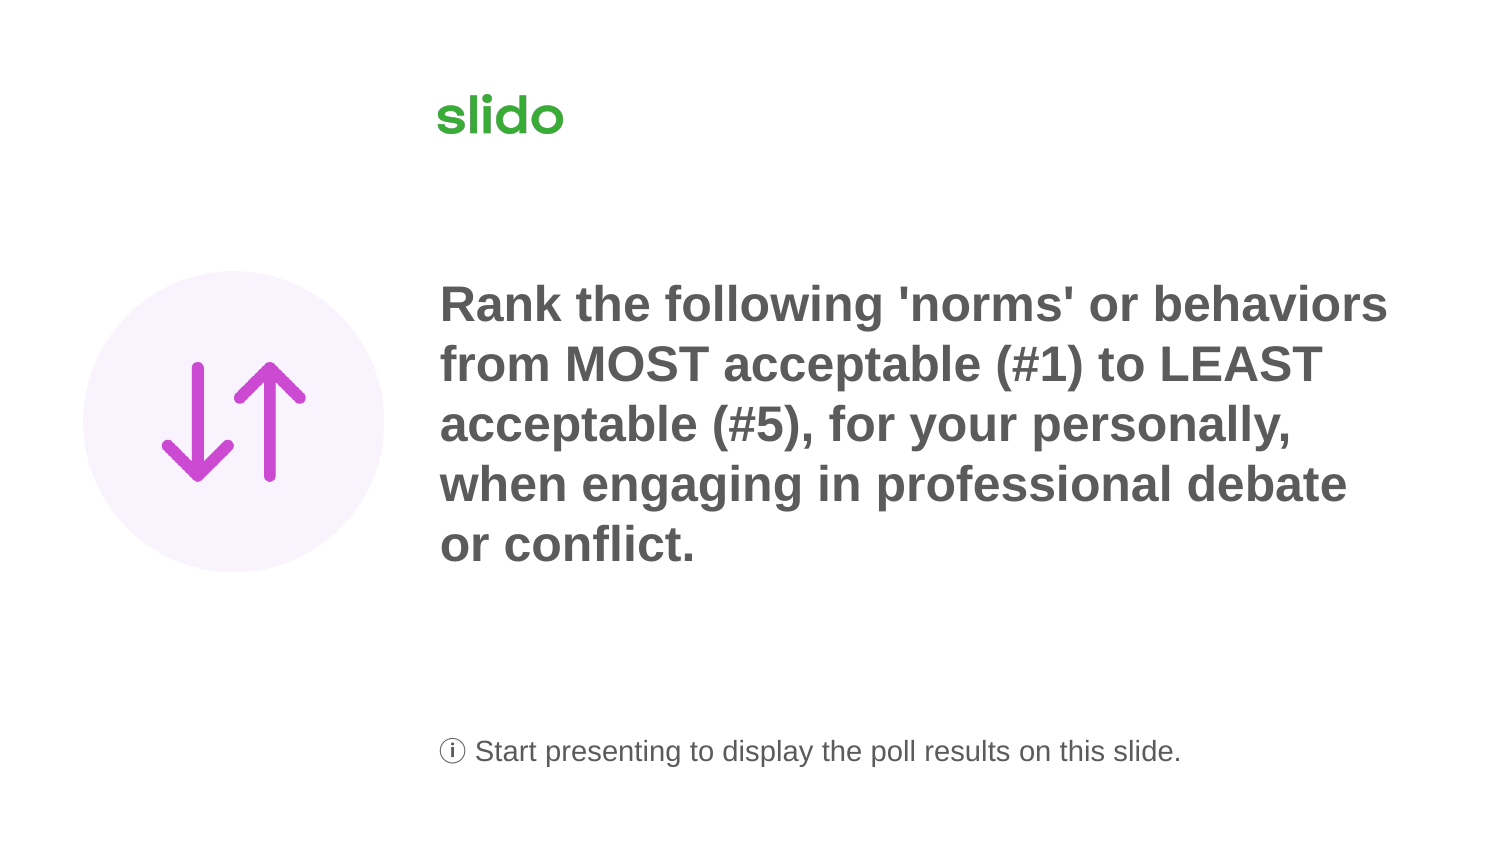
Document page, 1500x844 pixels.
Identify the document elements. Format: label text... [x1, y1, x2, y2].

text_box Rank the following 'norms' or behaviors from MOST acceptable (#1) to LEAST acceptable (#5), for your personally, when engaging in professional debate or conflict. [423, 314, 1419, 529]
picture [83, 271, 384, 573]
text_box ⓘ Start presenting to display the poll results on this slide. [423, 717, 1460, 784]
picture [424, 83, 576, 147]
